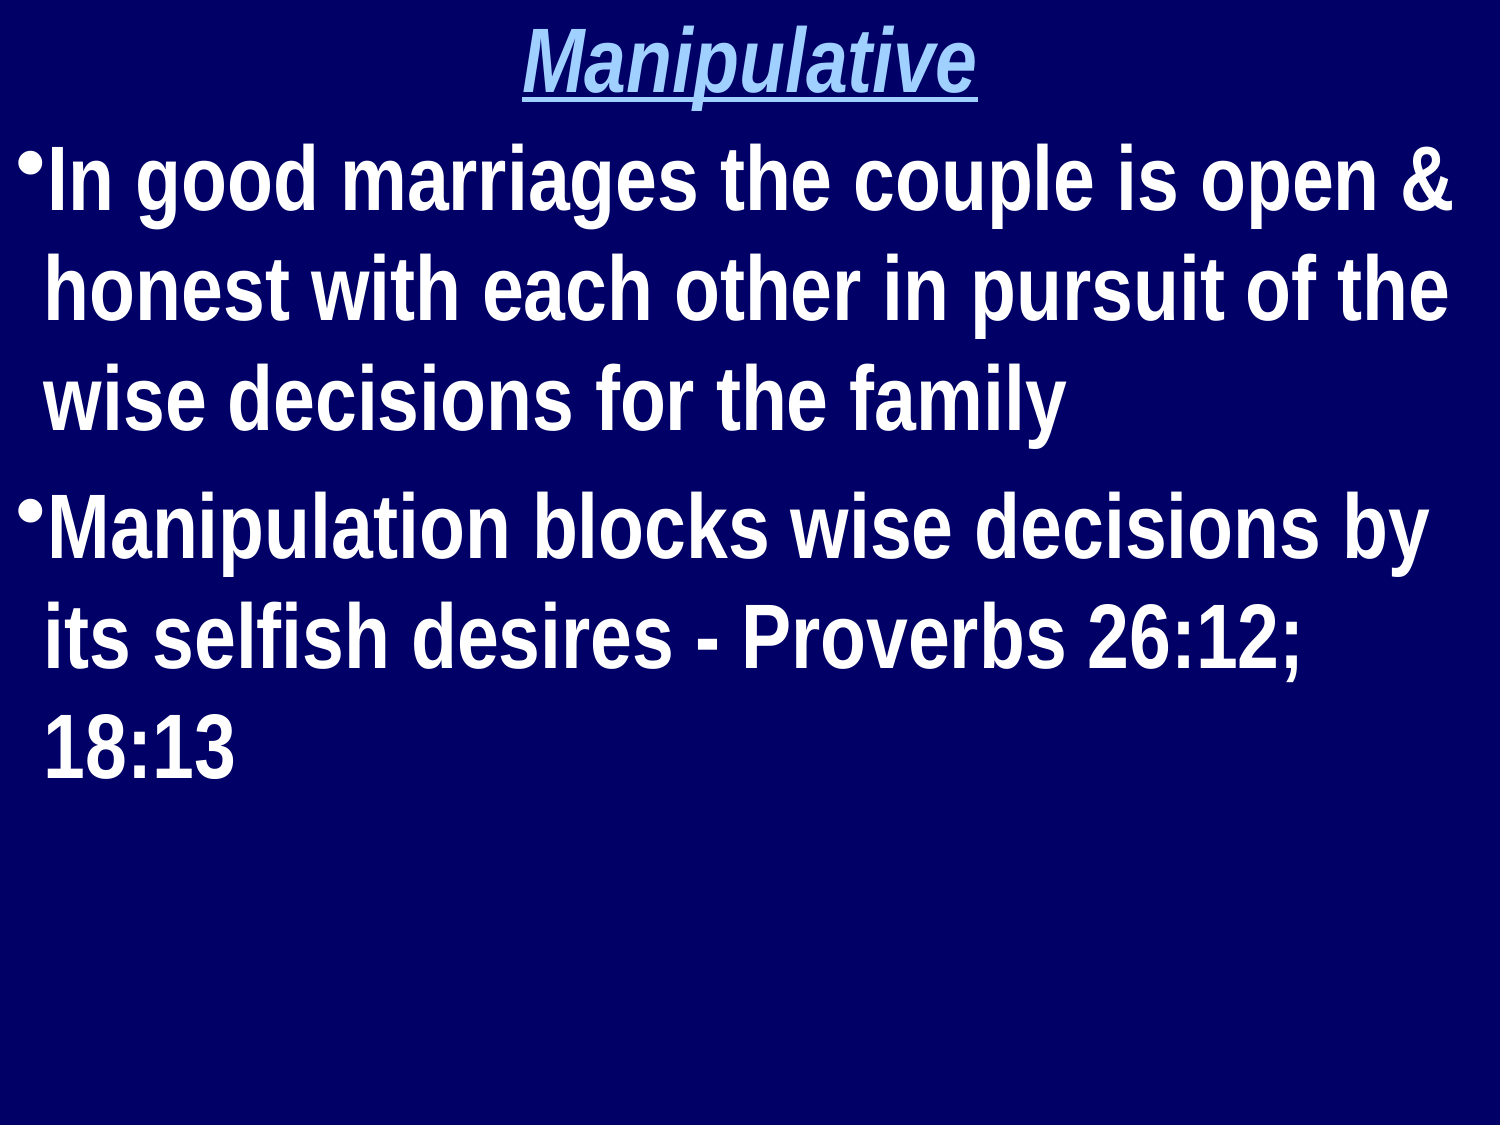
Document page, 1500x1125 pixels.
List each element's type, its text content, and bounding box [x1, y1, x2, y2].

title Manipulative [0, 0, 1500, 111]
list In good marriages the couple is open & honest with each other in pursuit of the wise decisions for the family Manipulation blocks wise decisions by its selfish desires - Proverbs 26:12; 18:13 [0, 111, 1500, 1125]
